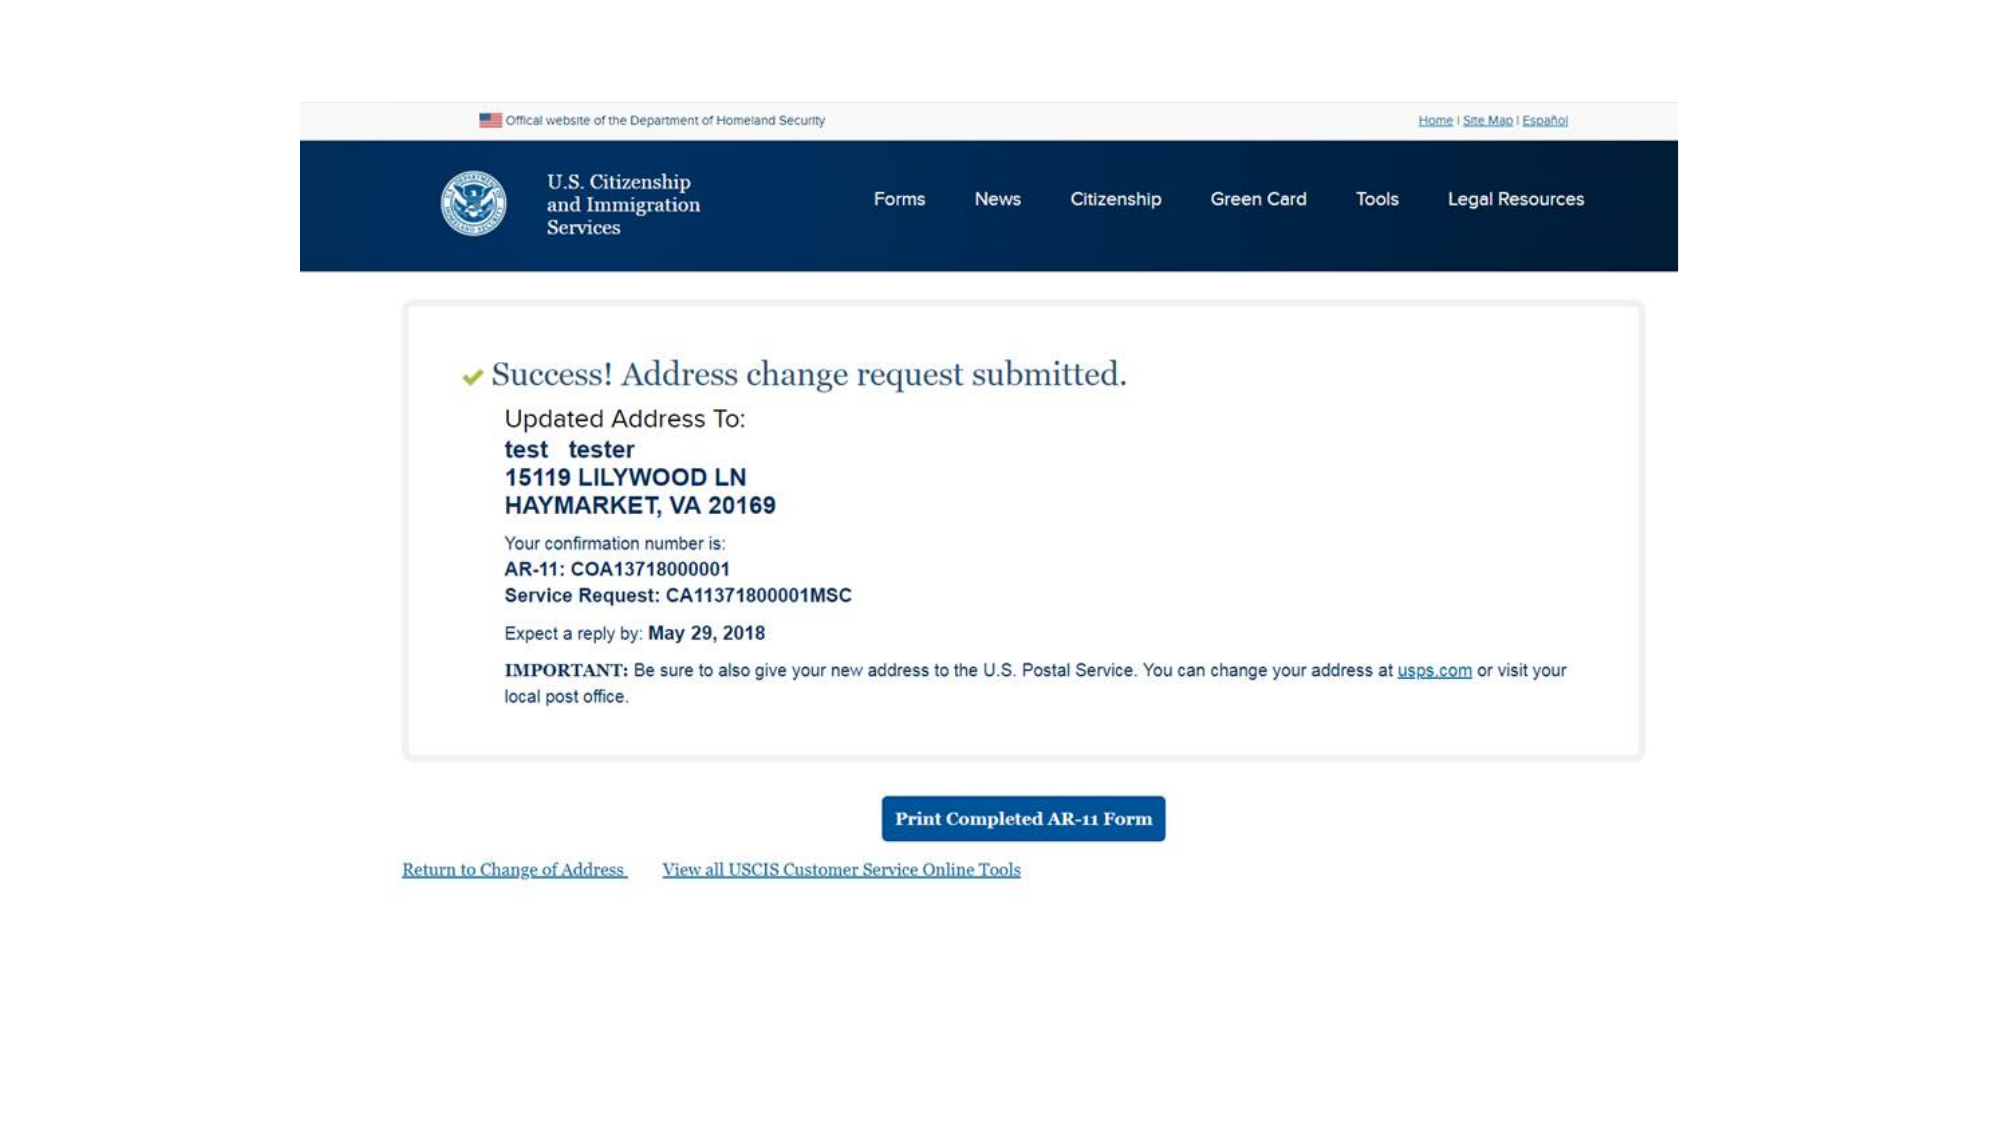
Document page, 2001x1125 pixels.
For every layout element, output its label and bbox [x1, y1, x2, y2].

picture [299, 102, 1679, 907]
